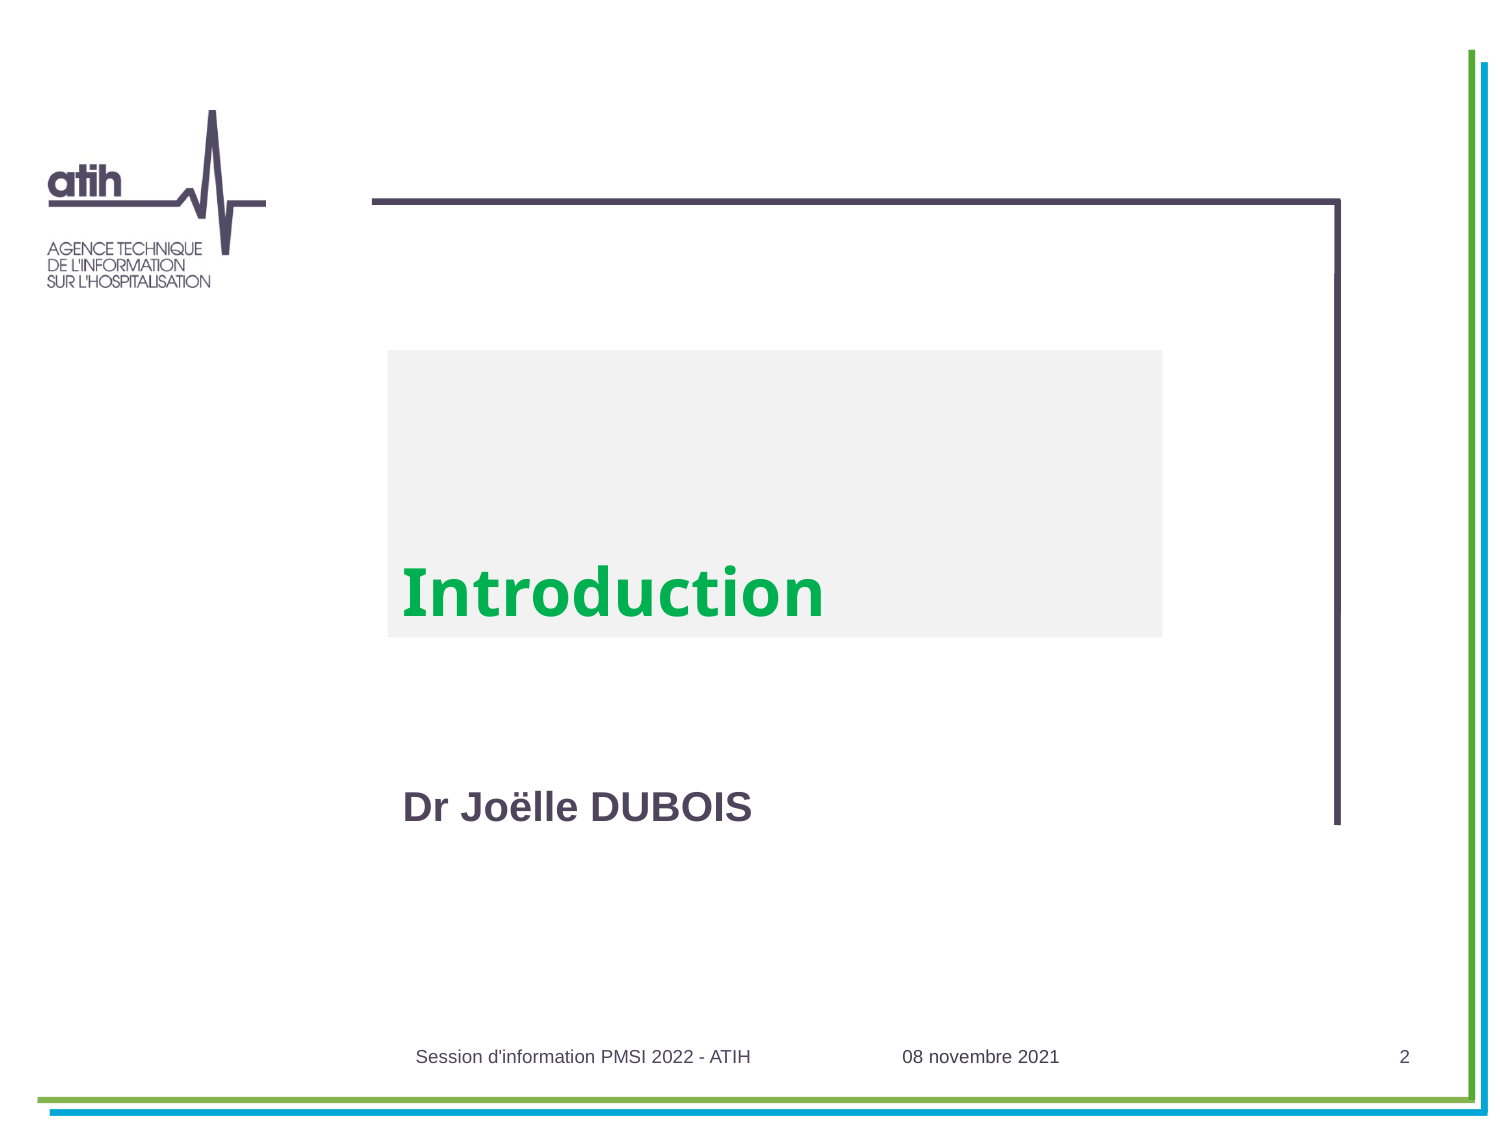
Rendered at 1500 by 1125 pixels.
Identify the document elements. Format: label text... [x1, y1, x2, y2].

footer Session d'information PMSI 2022 - ATIH [400, 1037, 876, 1113]
title Introduction [387, 350, 1163, 637]
slide_number 2 [1149, 1037, 1425, 1104]
subtitle Dr Joëlle DUBOIS [387, 637, 1163, 838]
picture [47, 110, 266, 288]
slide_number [887, 1037, 1138, 1113]
